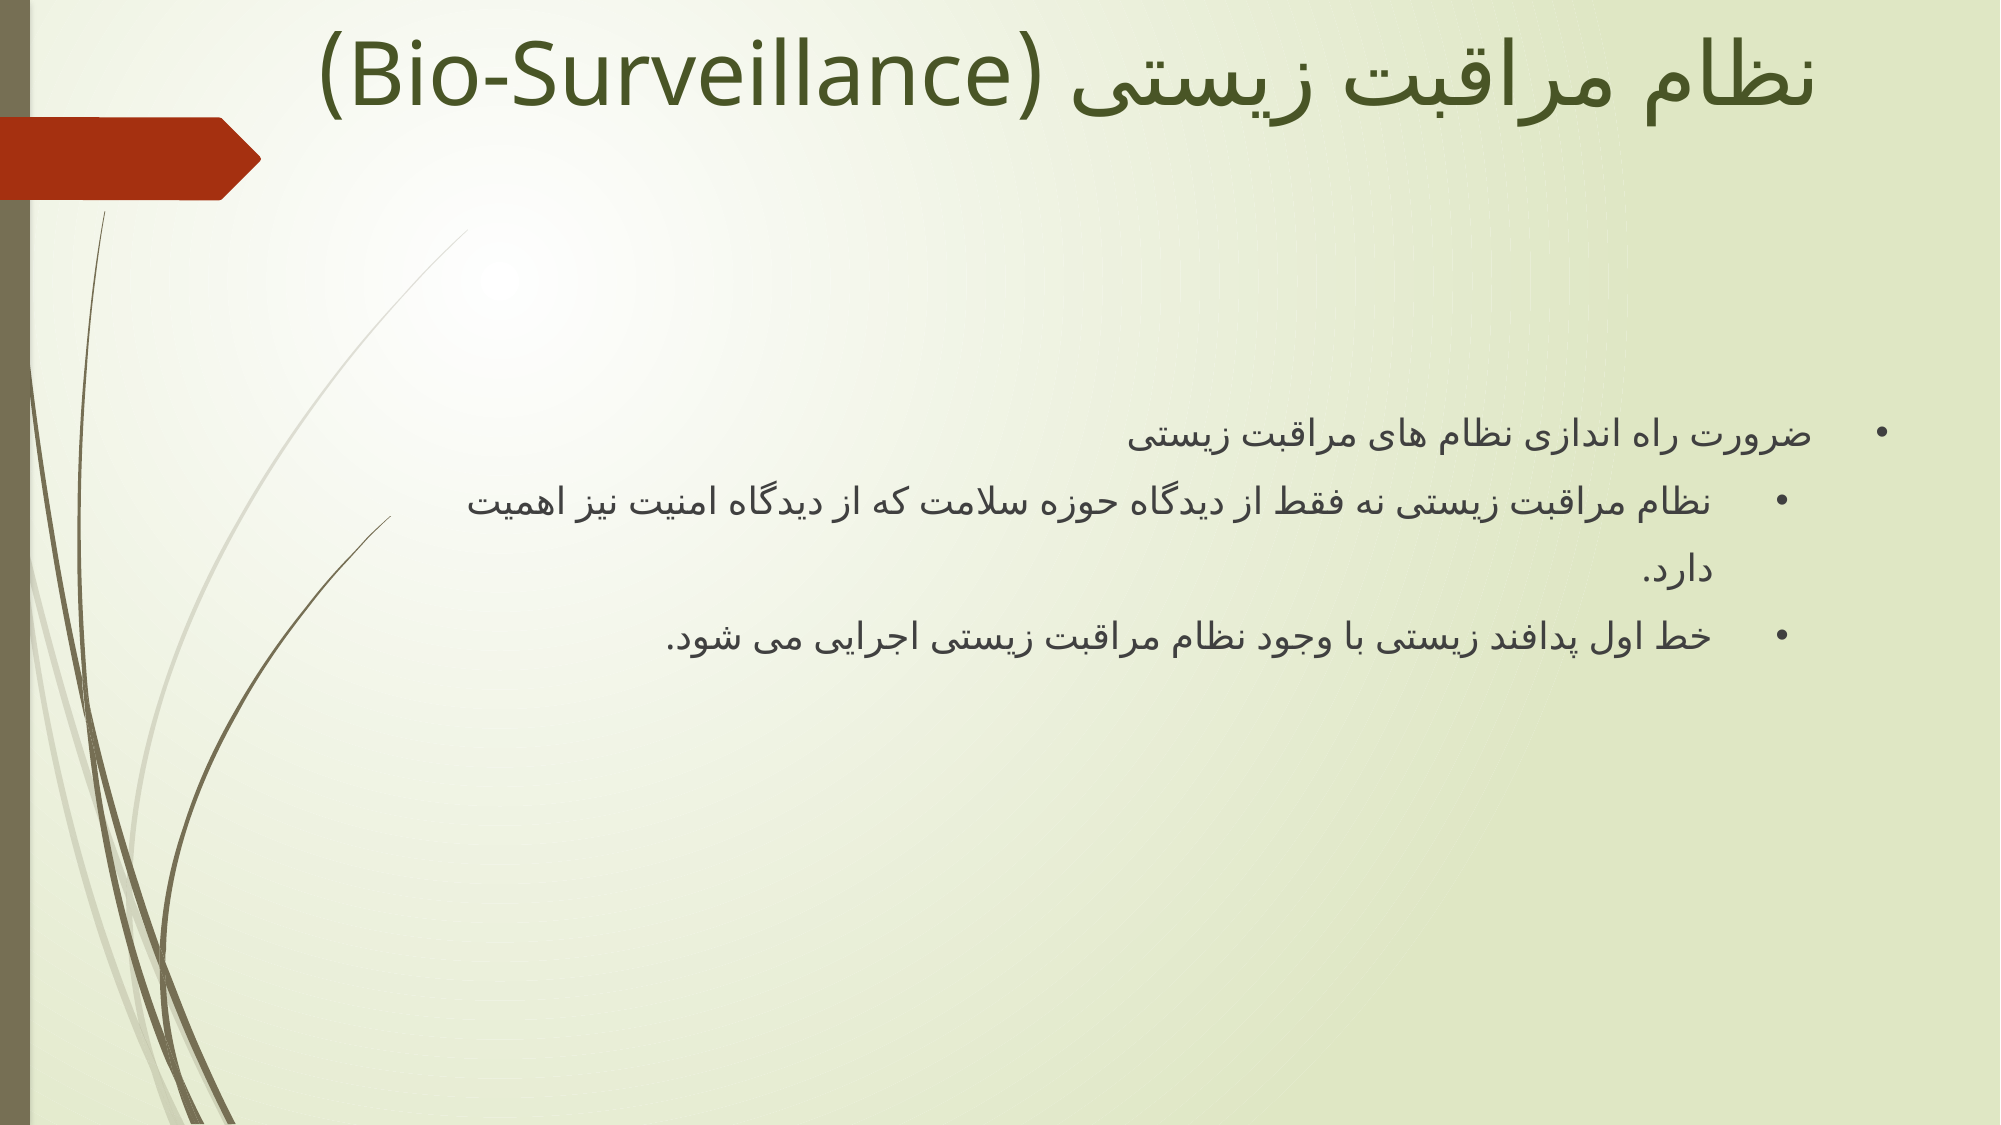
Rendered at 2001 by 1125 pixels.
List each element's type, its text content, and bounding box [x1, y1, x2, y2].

text_box ضرورت راه اندازی نظام های مراقبت زیستی نظام مراقبت زیستی نه فقط از دیدگاه حوزه سلامت که از دیدگاه امنیت نیز اهمیت دارد. خط اول پدافند زیستی با وجود نظام مراقبت زیستی اجرایی می شود. [380, 196, 1904, 848]
text_box نظام مراقبت زیستی (Bio-Surveillance) [150, 23, 1837, 134]
